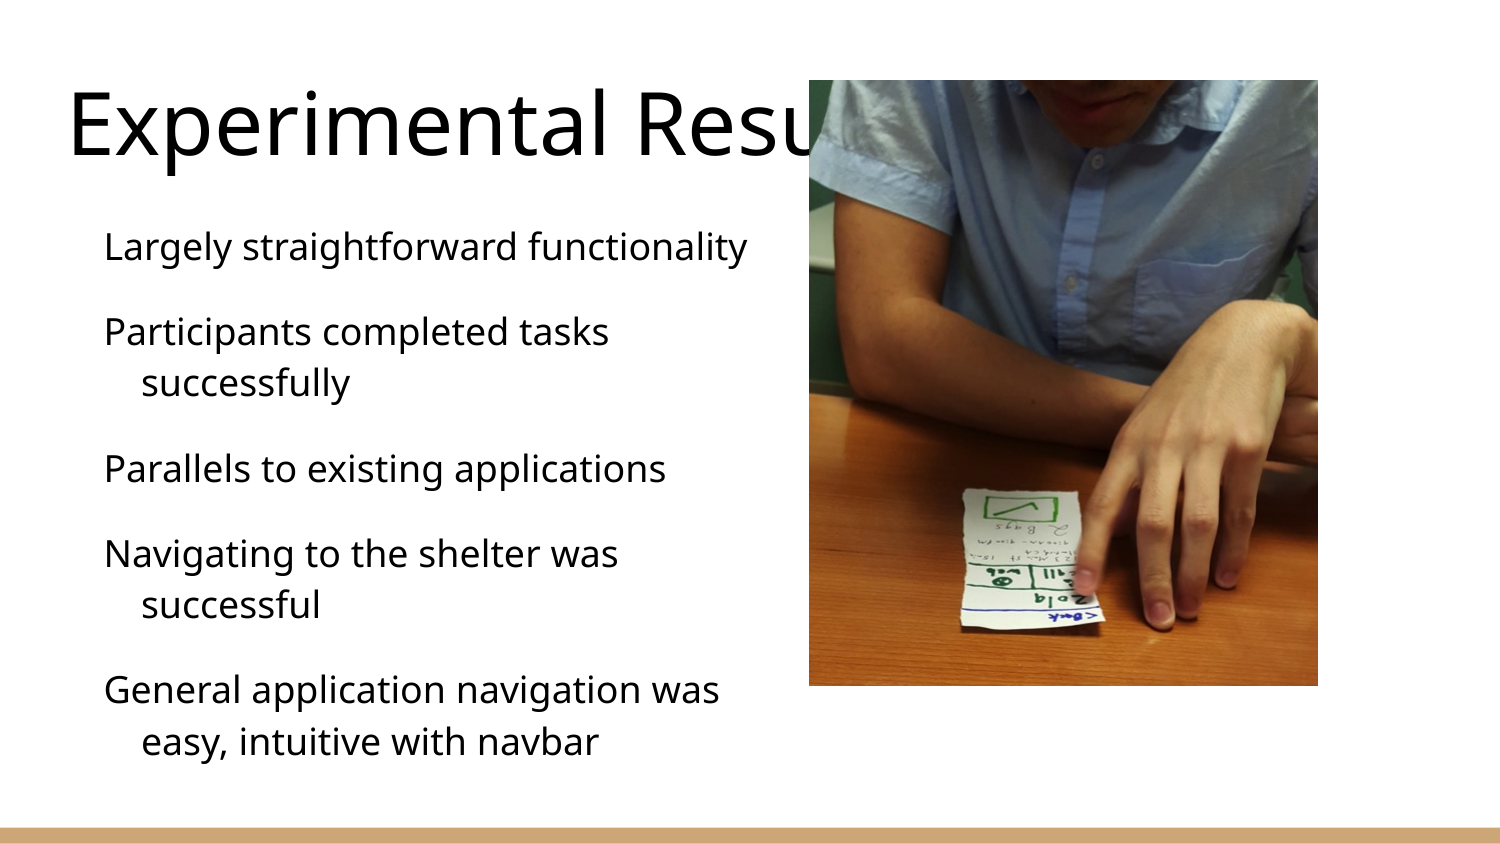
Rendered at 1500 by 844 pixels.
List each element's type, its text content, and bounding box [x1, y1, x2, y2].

list Largely straightforward functionality Participants completed tasks successfully Parallels to existing applications Navigating to the shelter was successful General application navigation was easy, intuitive with navbar [51, 200, 771, 752]
title Experimental Results [51, 51, 1449, 189]
picture [809, 80, 1318, 686]
